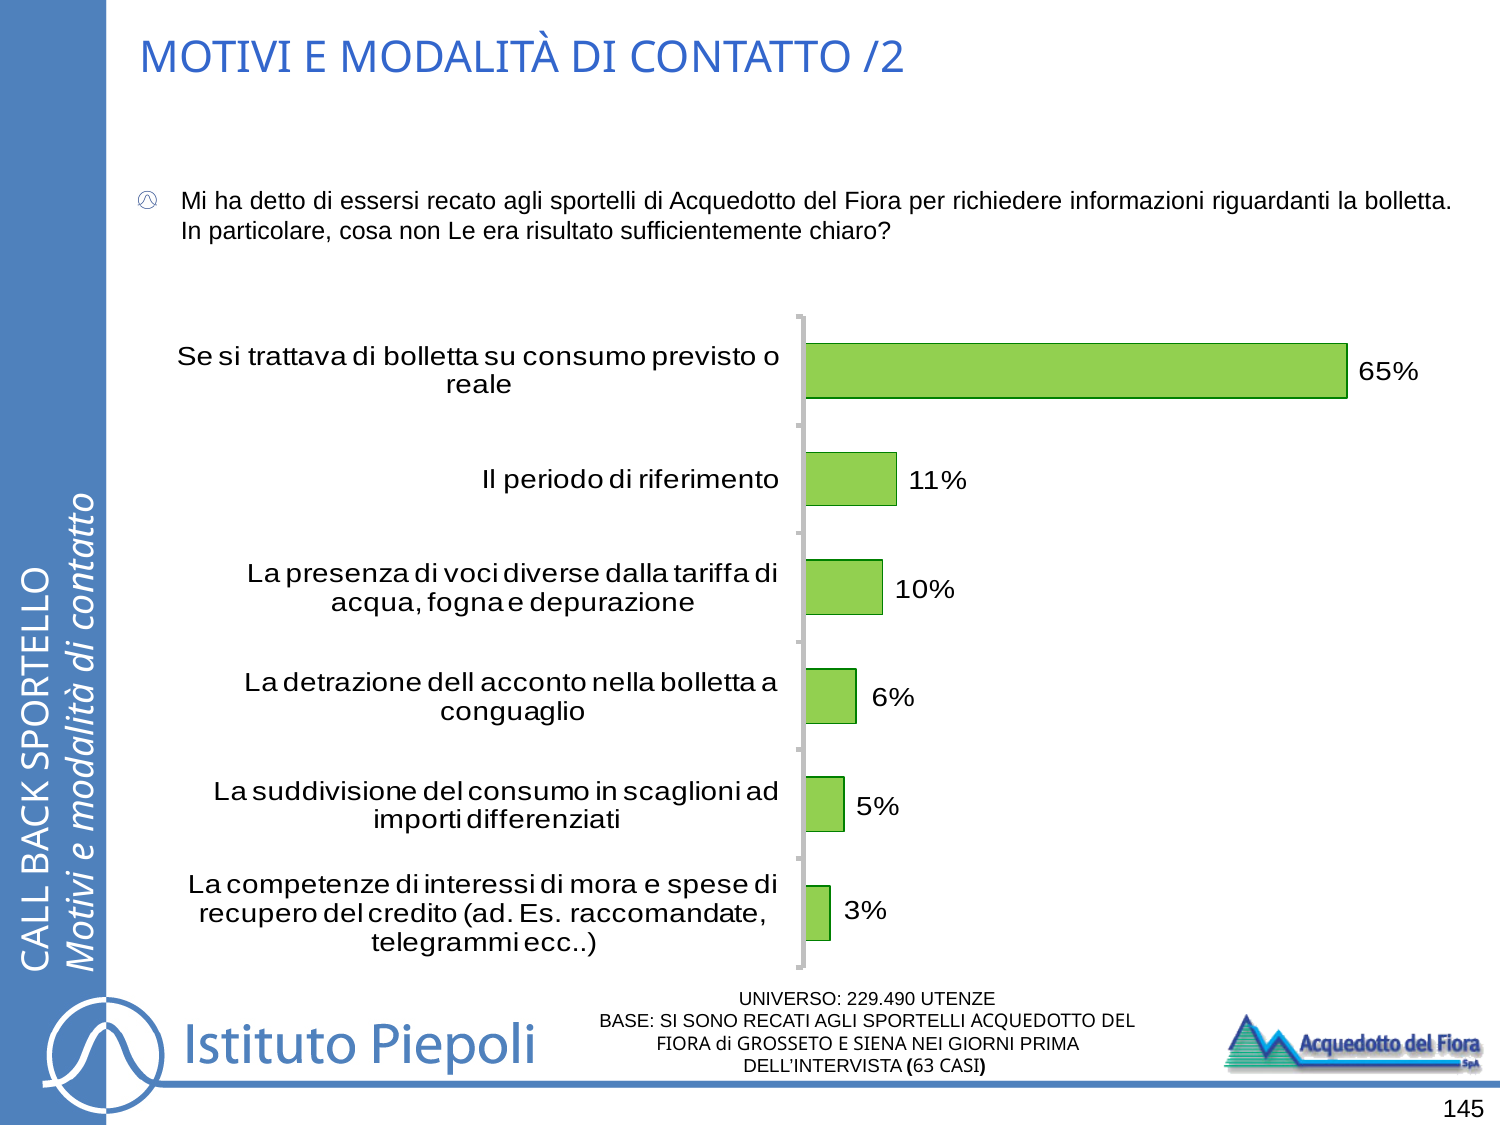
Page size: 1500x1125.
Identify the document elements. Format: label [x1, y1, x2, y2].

text_box [3, 12, 109, 988]
text_box [122, 176, 1471, 1107]
picture [0, 0, 1500, 1125]
title [124, 21, 1471, 176]
slide_number [1292, 1089, 1500, 1125]
